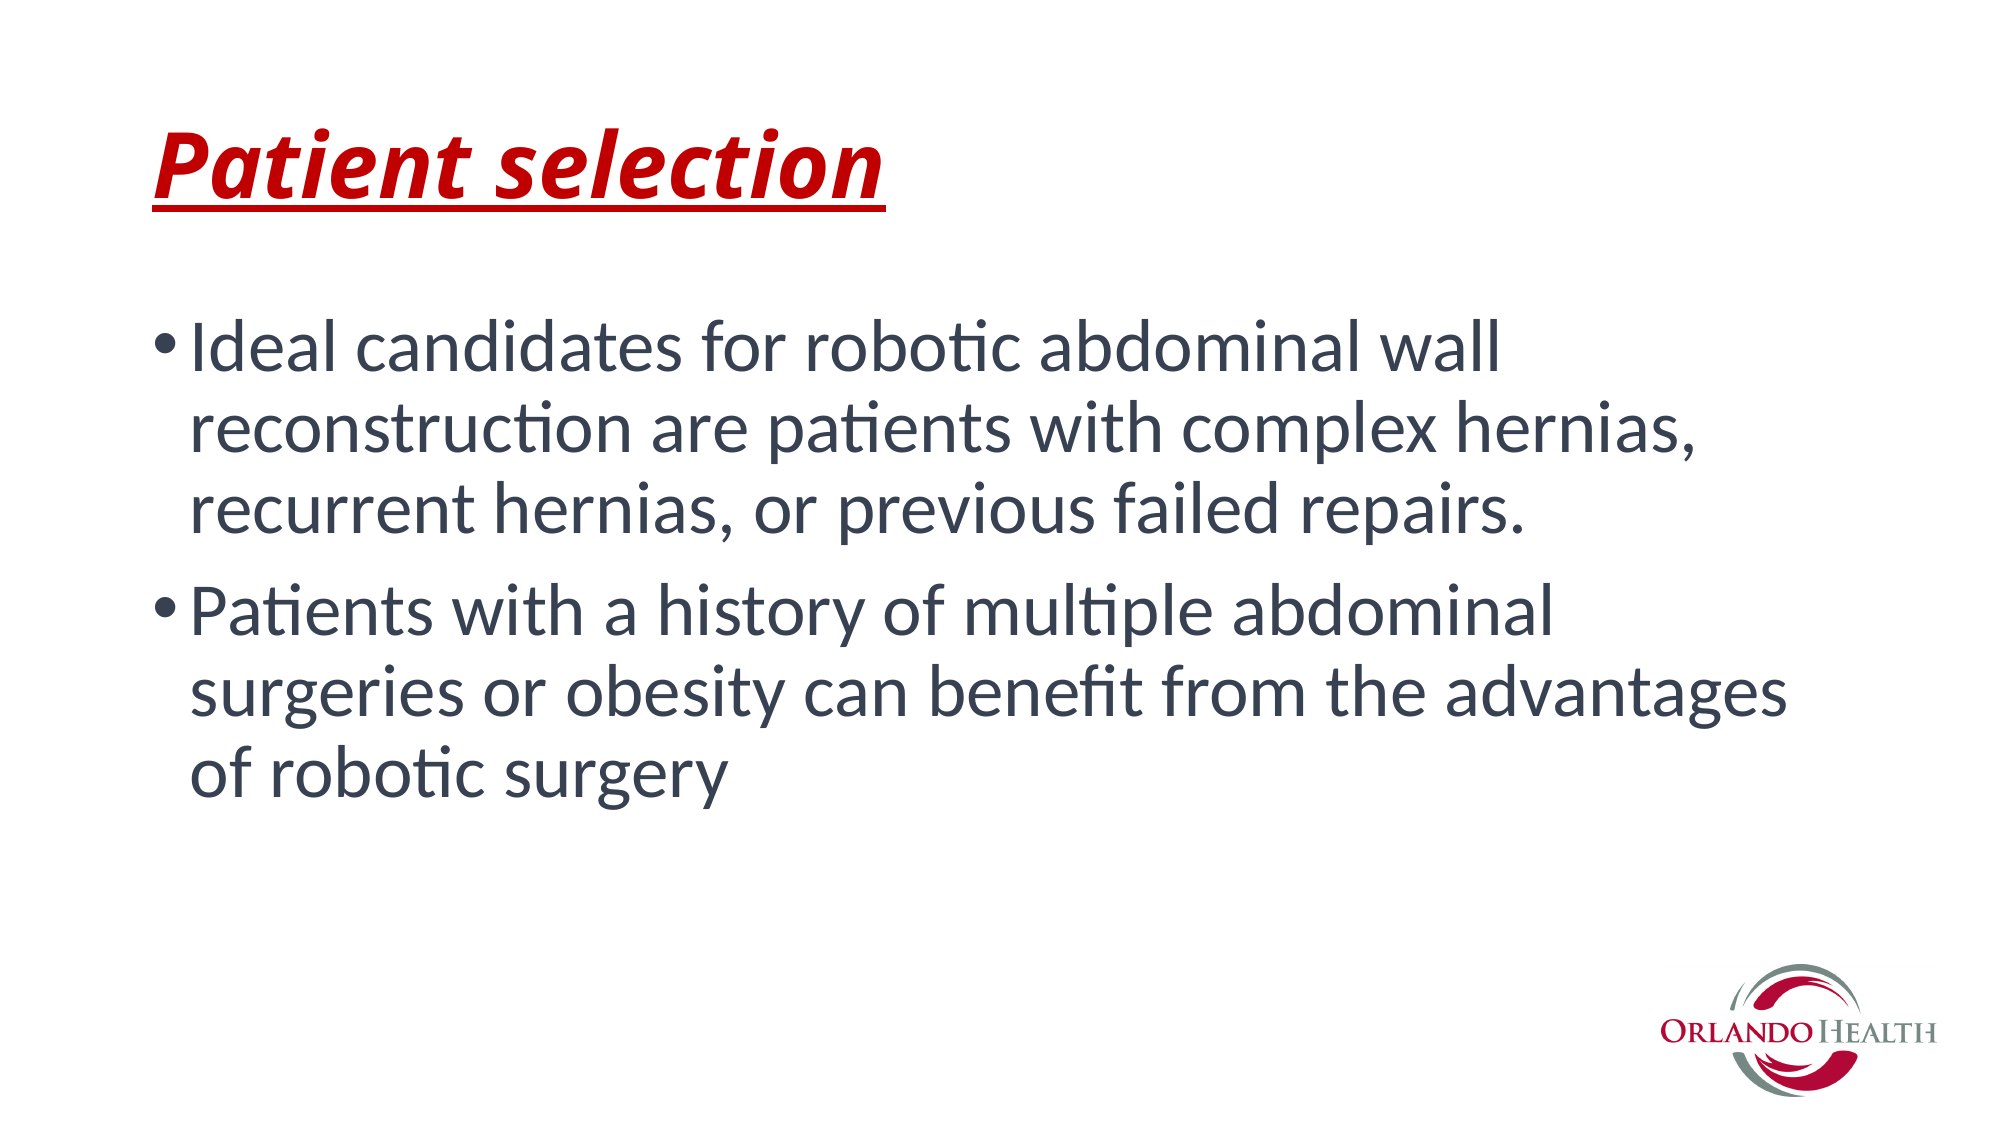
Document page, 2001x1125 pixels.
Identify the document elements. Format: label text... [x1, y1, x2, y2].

title Patient selection [137, 59, 1863, 278]
picture [1661, 964, 1937, 1097]
list Ideal candidates for robotic abdominal wall reconstruction are patients with complex hernias, recurrent hernias, or previous failed repairs. Patients with a history of multiple abdominal surgeries or obesity can benefit from the advantages of robotic surgery [137, 299, 1863, 1014]
